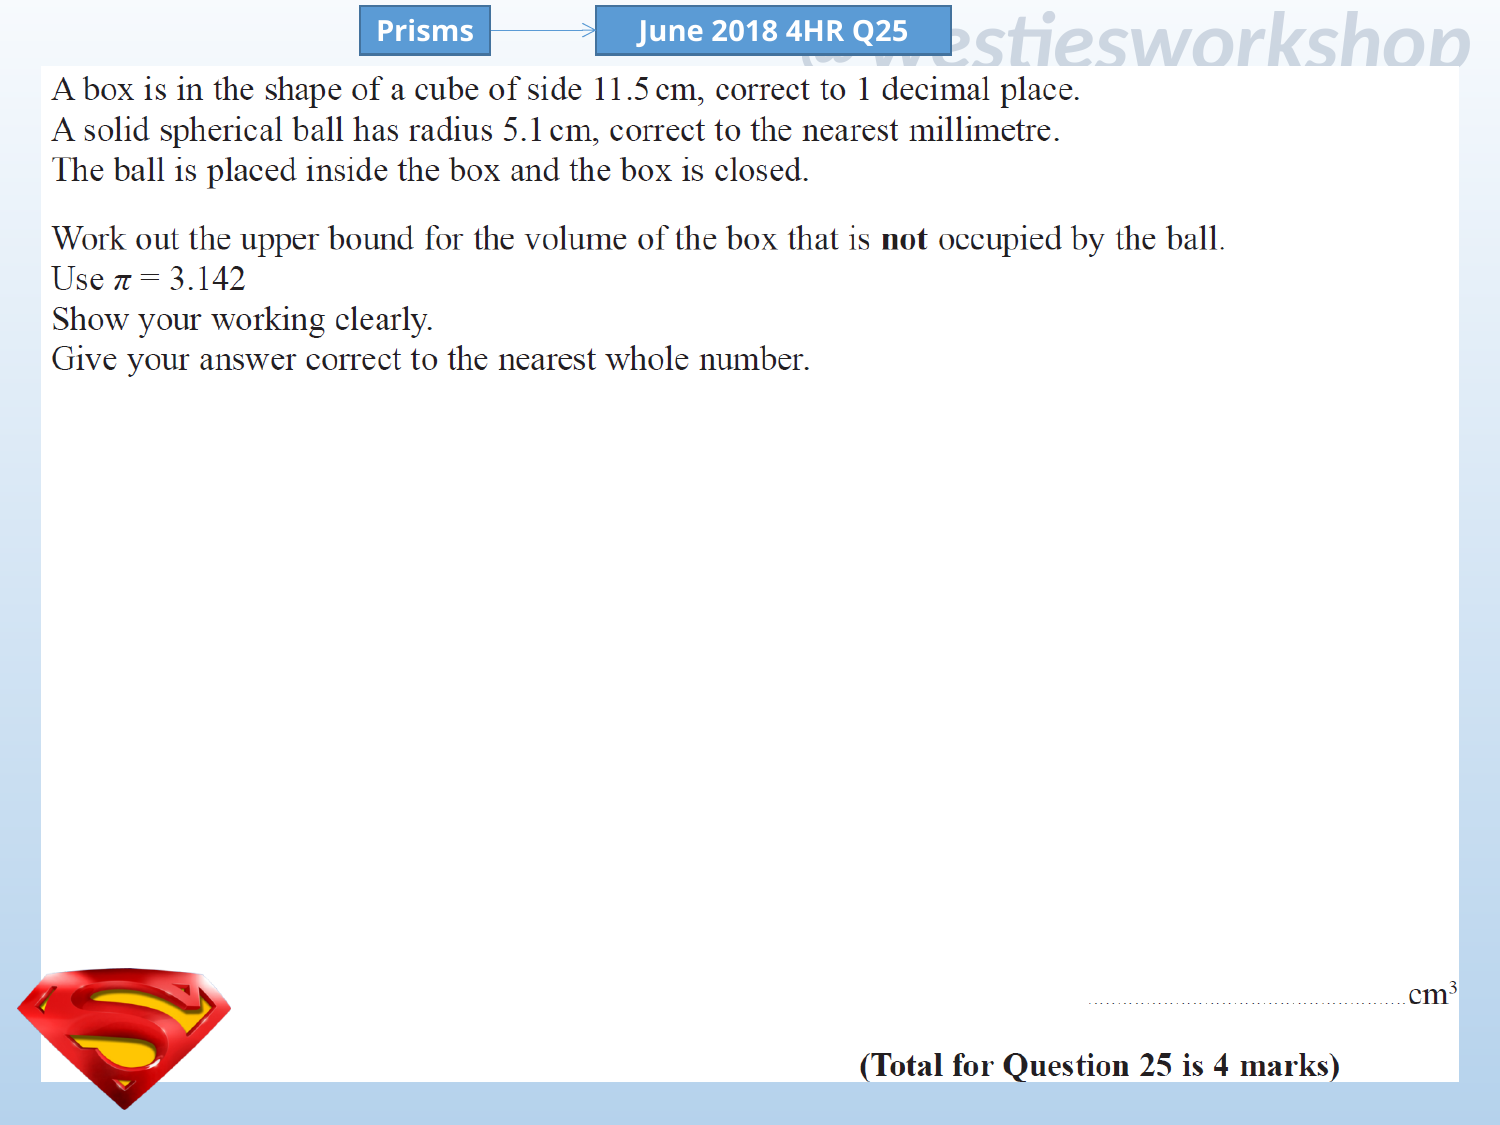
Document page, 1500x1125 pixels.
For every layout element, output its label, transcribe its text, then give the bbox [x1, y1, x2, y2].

picture [17, 66, 1459, 1110]
text_box June 2018 4HR Q25 [595, 5, 952, 56]
text_box Prisms [359, 5, 491, 56]
